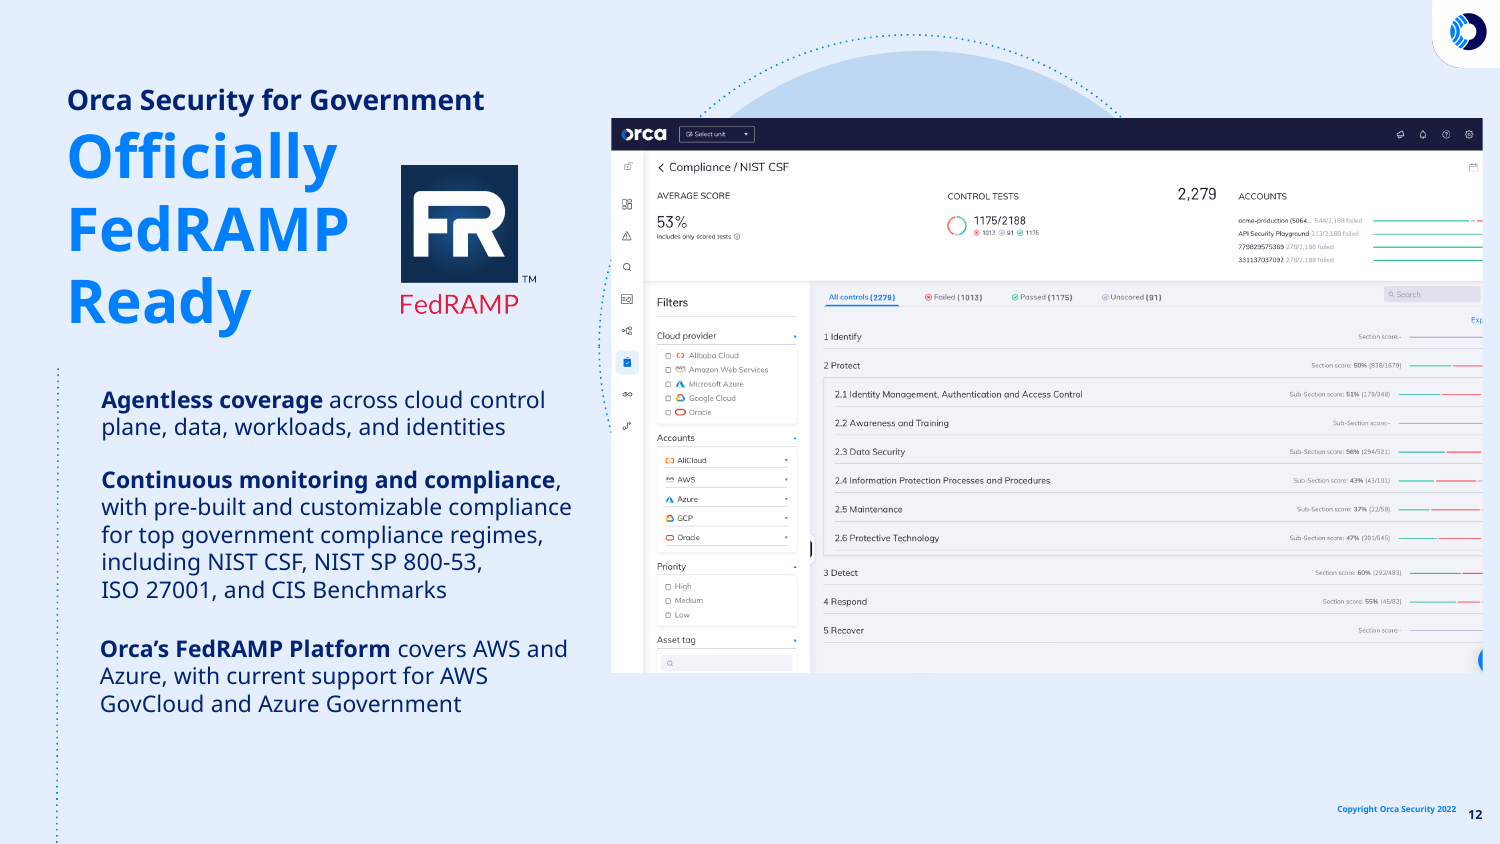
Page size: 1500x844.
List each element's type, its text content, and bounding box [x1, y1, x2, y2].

text_box Continuous monitoring and compliance, with pre-built and customizable compliance for top government compliance regimes, including NIST CSF, NIST SP 800-53, ISO 27001, and CIS Benchmarks [101, 465, 579, 603]
text_box Agentless coverage across cloud control plane, data, workloads, and identities [101, 385, 579, 441]
text_box Orca’s FedRAMP Platform covers AWS and Azure, with current support for AWS GovCloud and Azure Government [100, 634, 570, 717]
text_box [599, 286, 605, 406]
picture [610, 118, 1483, 674]
picture [401, 165, 537, 314]
text_box Officially FedRAMP Ready [66, 127, 579, 337]
text_box [699, 34, 1121, 117]
picture [1432, 0, 1500, 68]
slide_number ‹#› [1441, 796, 1500, 819]
list Orca Security for Government [66, 70, 675, 127]
